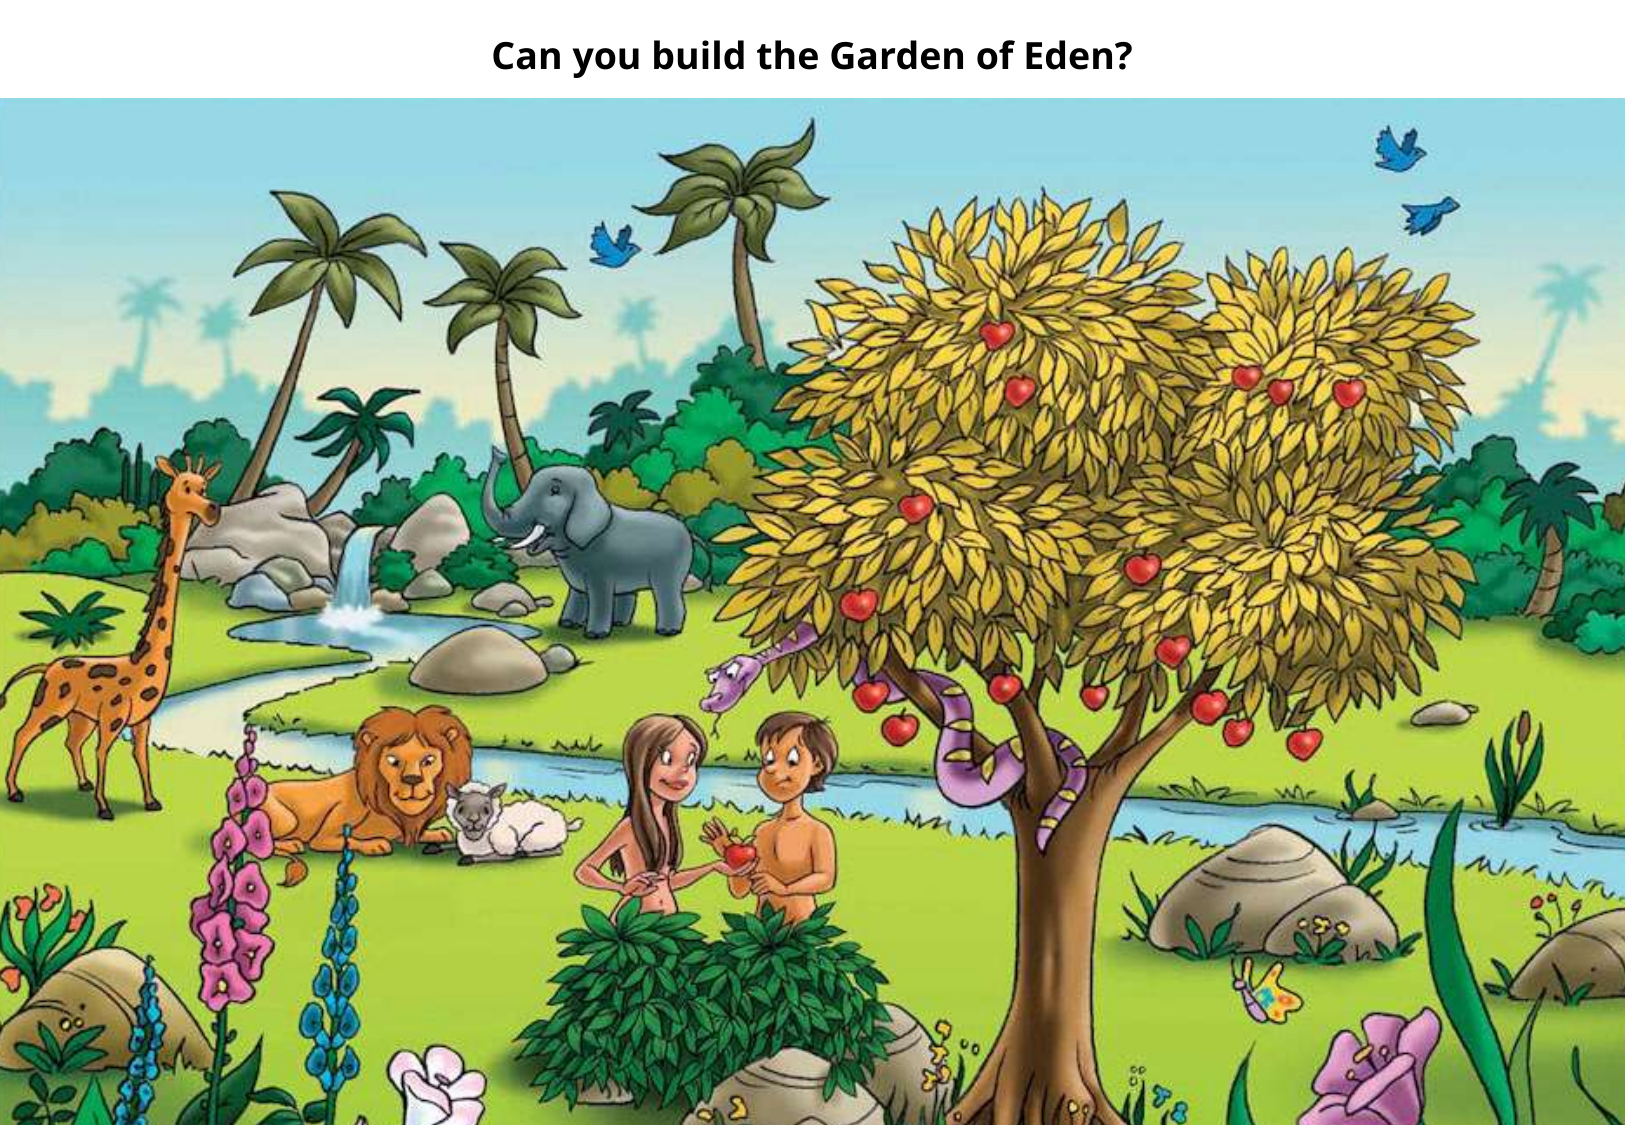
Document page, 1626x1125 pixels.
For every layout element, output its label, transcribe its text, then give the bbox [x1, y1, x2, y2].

picture [0, 98, 1625, 1125]
text_box Can you build the Garden of Eden? [0, 24, 1625, 85]
